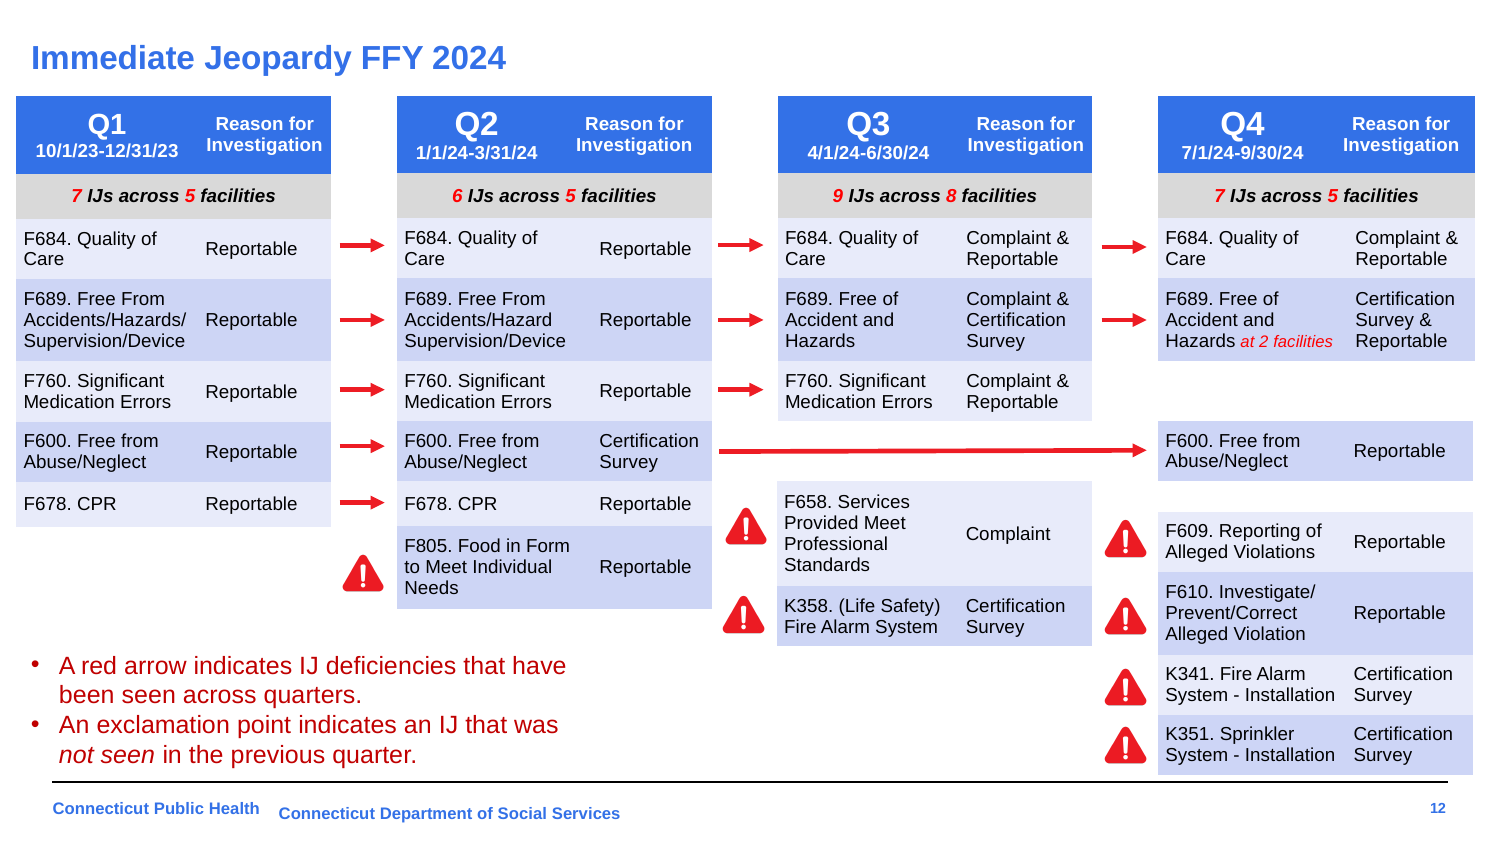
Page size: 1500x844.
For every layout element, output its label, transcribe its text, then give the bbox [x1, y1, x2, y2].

table_header Reason for Investigation [1327, 96, 1475, 173]
table_cell F684. Quality of Care [778, 218, 959, 278]
table_cell Complaint & Reportable [959, 361, 1092, 421]
table_cell Certification Survey [958, 586, 1092, 646]
title Immediate Jeopardy FFY 2024 [16, 31, 1414, 81]
table_cell F610. Investigate/ Prevent/Correct Alleged Violation [1158, 572, 1346, 655]
table_cell F684. Quality of Care [397, 218, 592, 278]
table_cell F760. Significant Medication Errors [16, 361, 198, 422]
text_box Connecticut Department of Social Services [264, 795, 636, 830]
table_header Q3 4/1/24-6/30/24 [778, 96, 959, 173]
table_cell F600. Free from Abuse/Neglect [397, 421, 592, 481]
picture [341, 550, 385, 595]
table_cell Reportable [198, 422, 331, 482]
table_cell 6 IJs across 5 facilities [397, 173, 712, 218]
table_cell Complaint & Certification Survey [959, 278, 1092, 361]
table_cell Reportable [198, 279, 331, 361]
table_cell F760. Significant Medication Errors [778, 361, 959, 421]
table_header F658. Services Provided Meet Professional Standards [777, 481, 958, 586]
table_cell Reportable [592, 278, 712, 361]
table_header Q1 10/1/23-12/31/23 [16, 96, 198, 174]
picture [1103, 665, 1148, 709]
table_cell F689. Free From Accidents/Hazard Supervision/Device [397, 278, 592, 361]
table_cell Complaint & Reportable [959, 218, 1092, 278]
picture [1103, 722, 1148, 767]
table_cell F684. Quality of Care [16, 219, 198, 279]
table_cell F678. CPR [16, 482, 198, 527]
table_cell F760. Significant Medication Errors [397, 361, 592, 421]
picture [1103, 593, 1148, 638]
table_cell F805. Food in Form to Meet Individual Needs [397, 526, 592, 609]
table_cell 7 IJs across 5 facilities [16, 174, 331, 219]
table_header Reportable [1346, 512, 1473, 572]
table_cell F678. CPR [397, 481, 592, 526]
table_cell K358. (Life Safety) Fire Alarm System [777, 586, 958, 646]
picture [1103, 516, 1148, 561]
table_cell K341. Fire Alarm System - Installation [1158, 655, 1346, 715]
table_header Reason for Investigation [557, 96, 712, 173]
table_cell F600. Free from Abuse/Neglect [16, 422, 198, 482]
table_cell Reportable [592, 481, 712, 526]
table_cell 7 IJs across 5 facilities [1158, 173, 1475, 218]
table_cell F684. Quality of Care [1158, 218, 1348, 278]
table_cell Certification Survey [1346, 715, 1473, 775]
table_cell F689. Free of Accident and Hazards at 2 facilities [1158, 278, 1348, 361]
table_cell Reportable [1346, 572, 1473, 655]
table_cell F689. Free of Accident and Hazards [778, 278, 959, 361]
table_cell Reportable [198, 482, 331, 527]
table_cell Certification Survey [1346, 655, 1473, 715]
table_header Q2 1/1/24-3/31/24 [397, 96, 557, 173]
table_header Complaint [958, 481, 1092, 586]
table_header F600. Free from Abuse/Neglect [1158, 421, 1346, 481]
table_cell Reportable [198, 361, 331, 422]
table_header Reason for Investigation [959, 96, 1092, 173]
table_cell Reportable [592, 218, 712, 278]
table_cell Reportable [592, 361, 712, 421]
table_cell Certification Survey [592, 421, 712, 481]
table_cell Complaint & Reportable [1348, 218, 1475, 278]
table_header F609. Reporting of Alleged Violations [1158, 512, 1346, 572]
table_cell K351. Sprinkler System - Installation [1158, 715, 1346, 775]
table_header Reportable [1346, 421, 1473, 481]
picture [721, 592, 766, 637]
table_header Q4 7/1/24-9/30/24 [1158, 96, 1327, 173]
table_header Reason for Investigation [198, 96, 331, 174]
text_box A red arrow indicates IJ deficiencies that have been seen across quarters. An exclamation point indicates an IJ that was not seen in the previous quarter. [16, 641, 608, 777]
table_cell F689. Free From Accidents/Hazards/Supervision/Device [16, 279, 198, 361]
table_cell Certification Survey & Reportable [1348, 278, 1475, 361]
table_cell Reportable [198, 219, 331, 279]
table_cell Reportable [592, 526, 712, 609]
table_cell 9 IJs across 8 facilities [778, 173, 1092, 218]
picture [723, 504, 768, 549]
